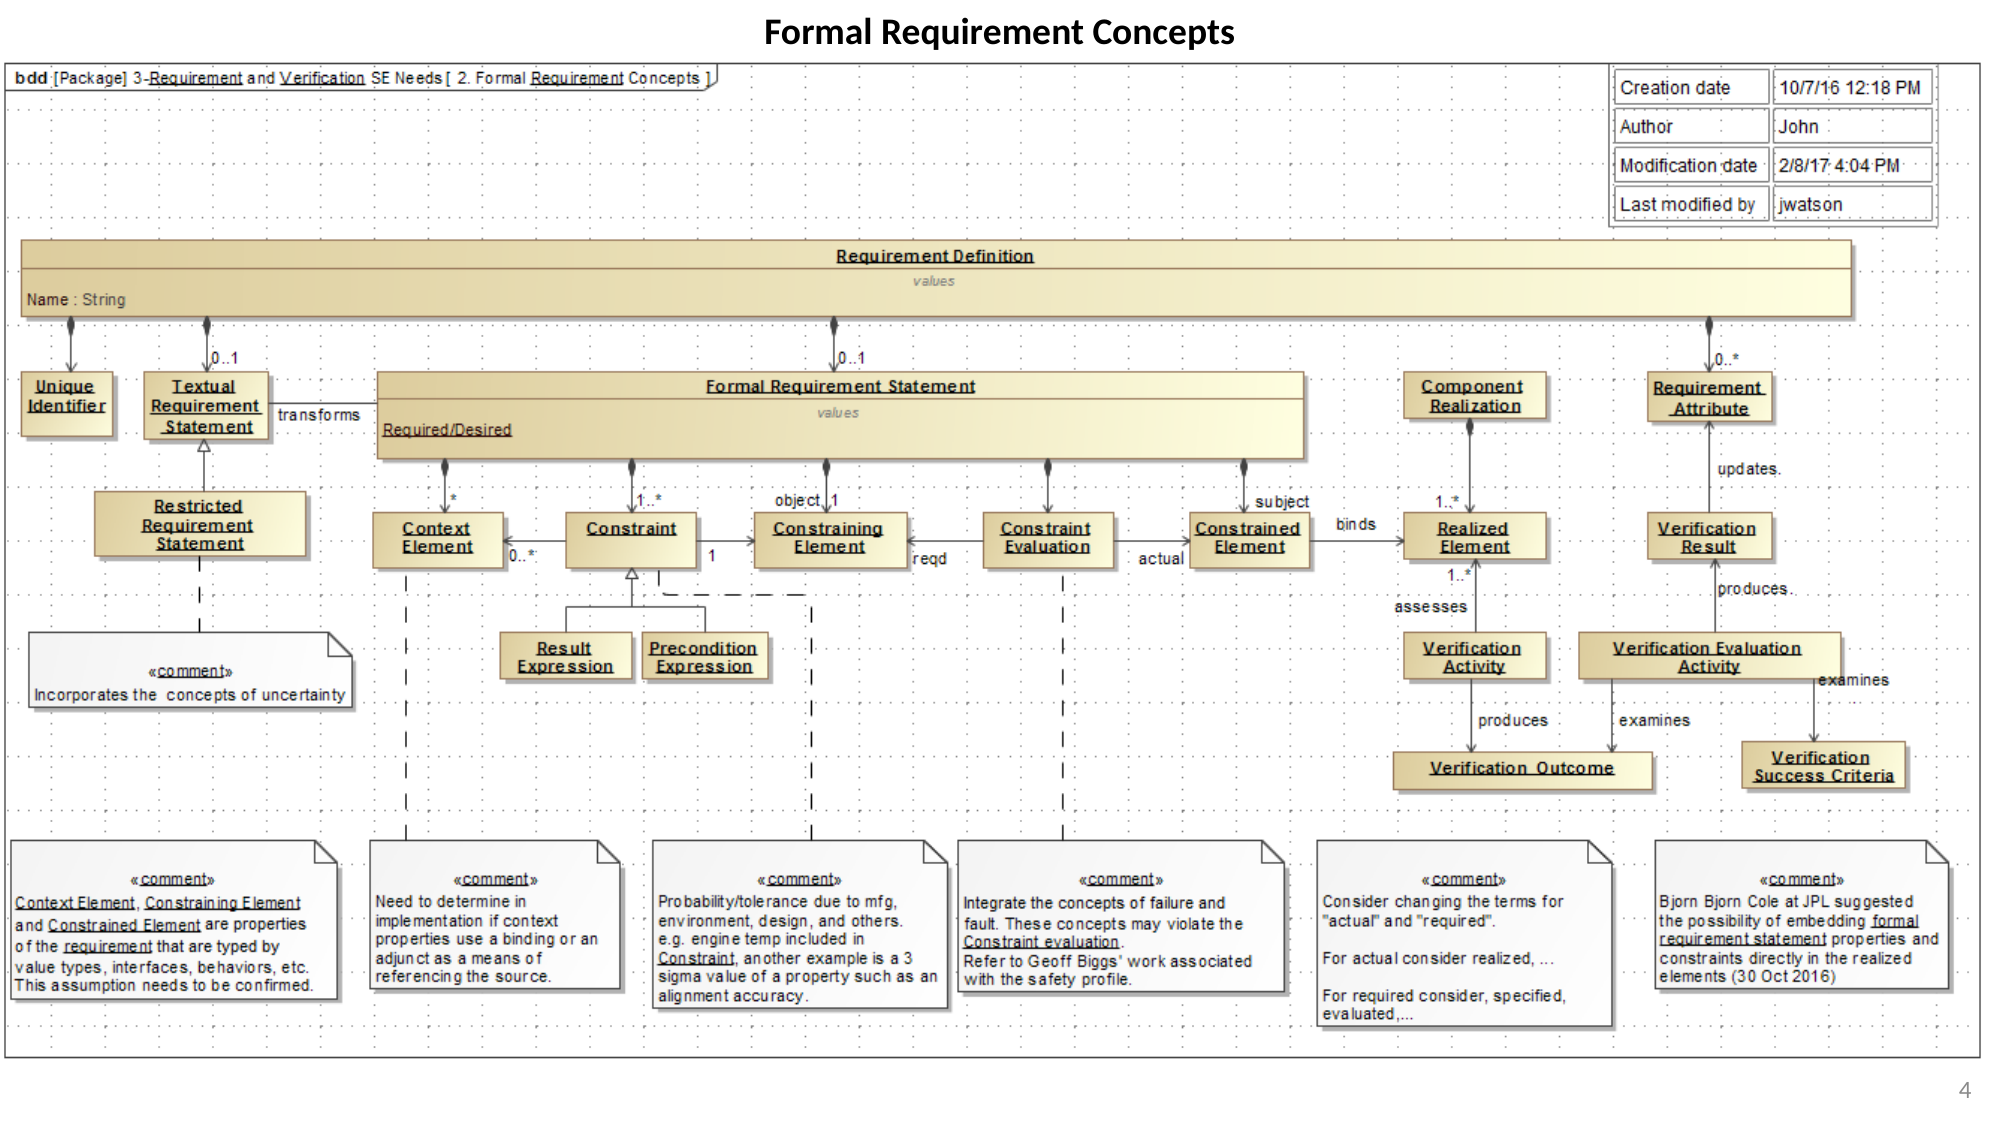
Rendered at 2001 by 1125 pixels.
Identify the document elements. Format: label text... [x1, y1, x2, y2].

slide_number 4 [1536, 1066, 1987, 1119]
picture [0, 60, 1987, 1066]
text_box Formal Requirement Concepts [749, 0, 1251, 60]
